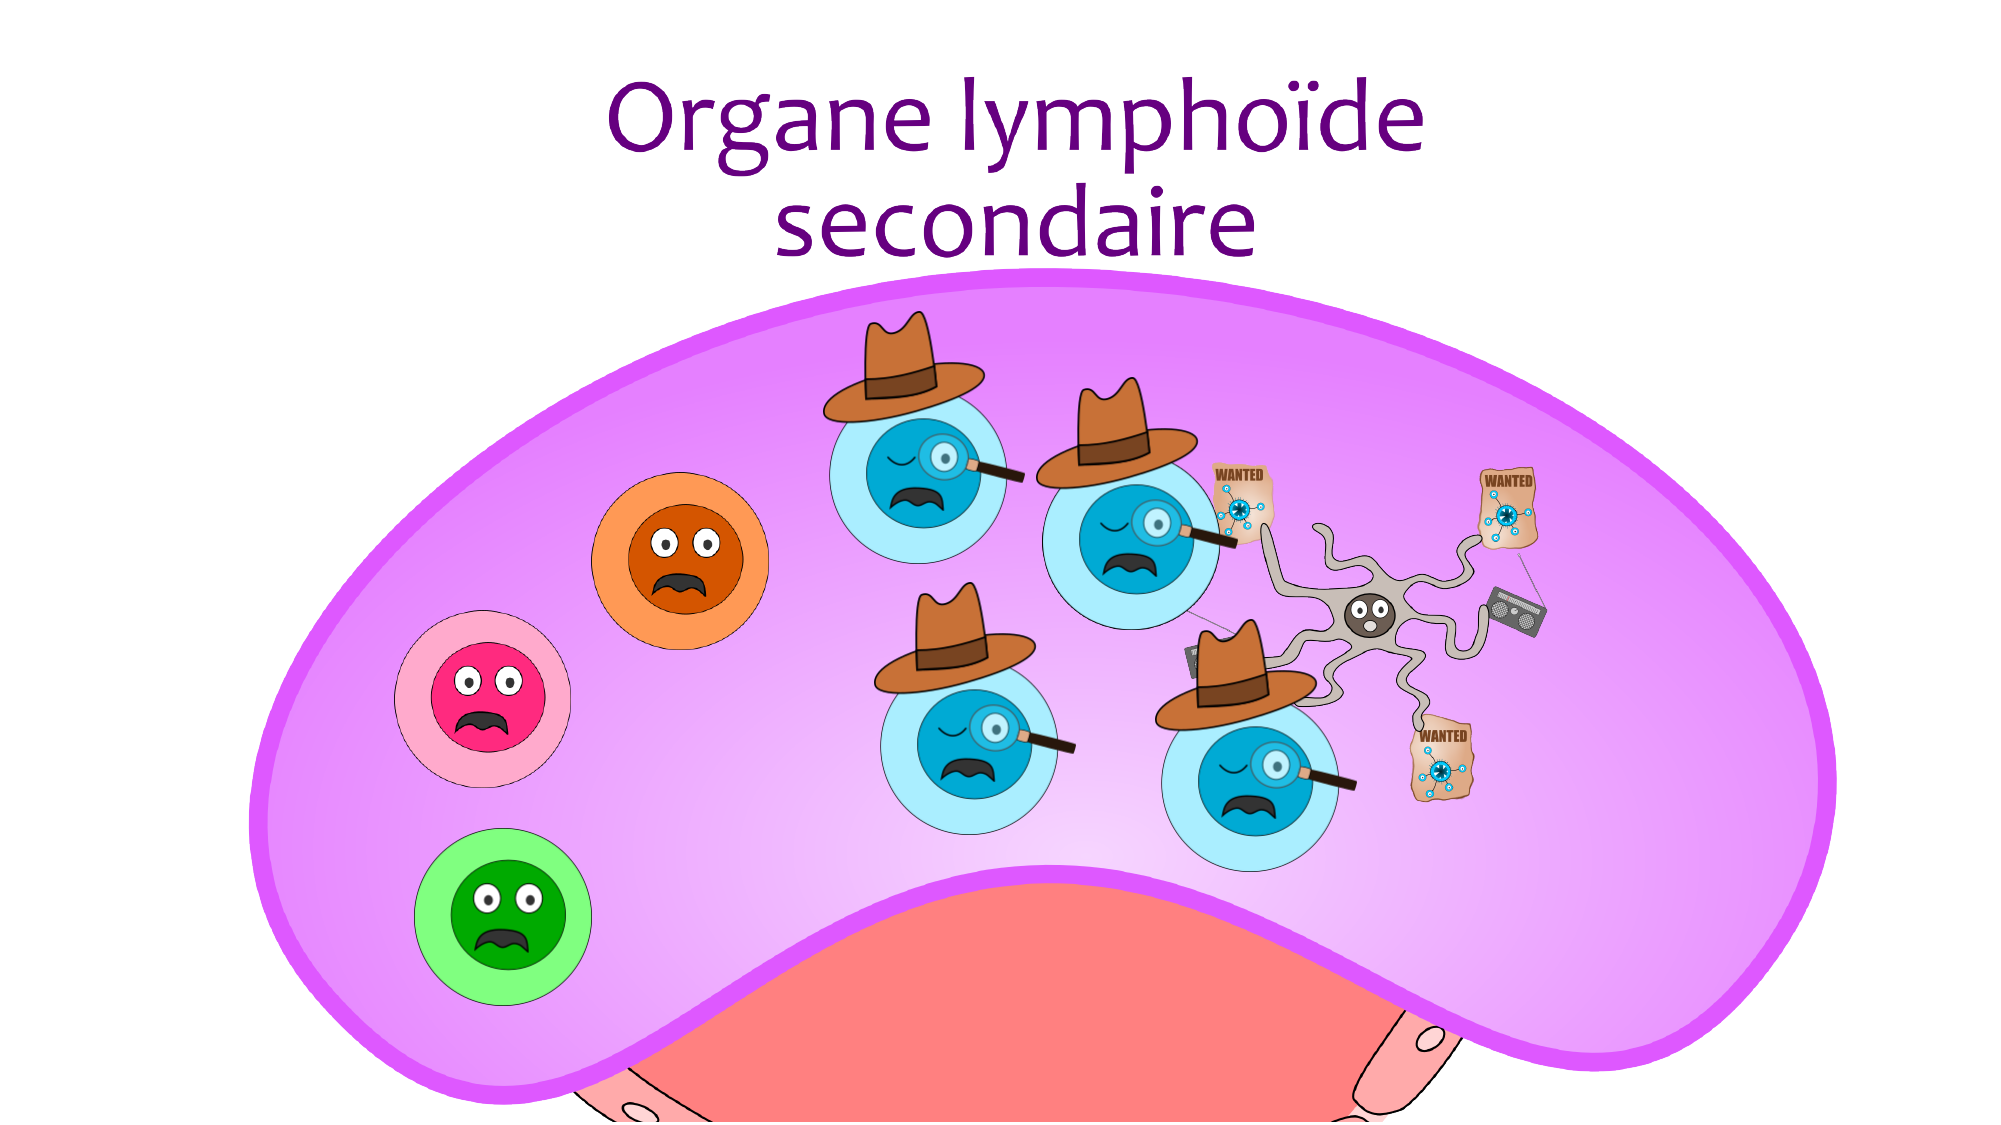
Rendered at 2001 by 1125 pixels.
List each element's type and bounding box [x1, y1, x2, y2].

picture [231, 59, 1854, 1122]
